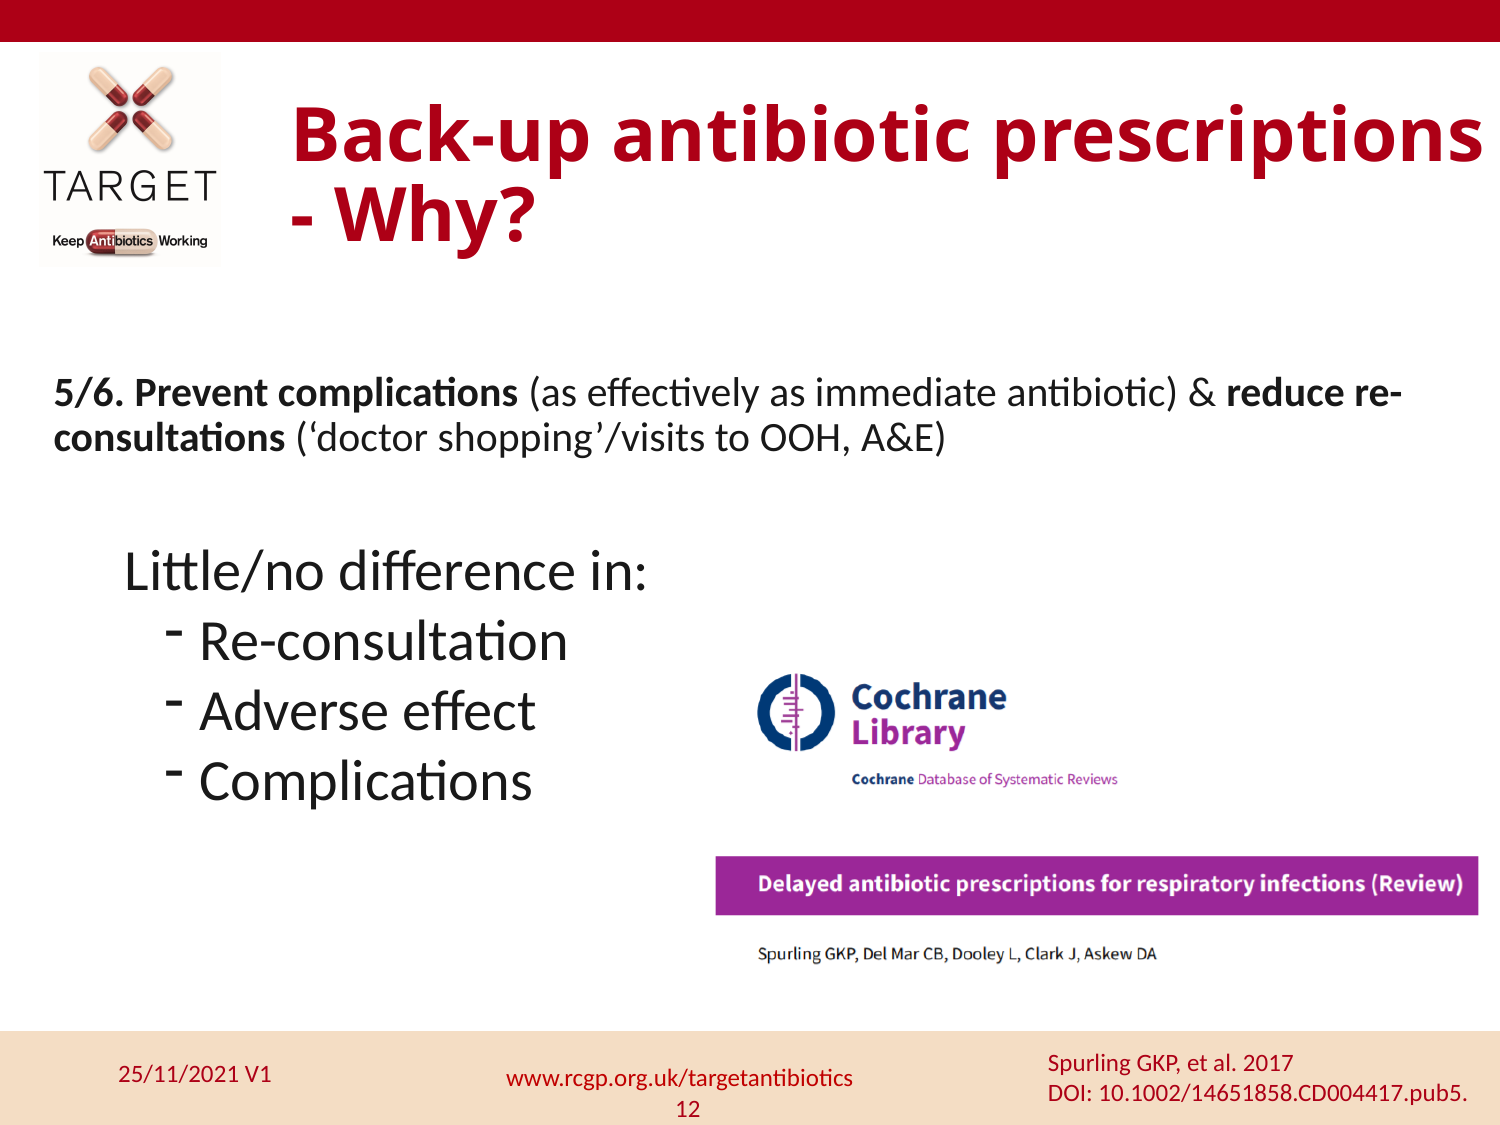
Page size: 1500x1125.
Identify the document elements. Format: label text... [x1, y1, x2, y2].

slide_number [103, 1042, 441, 1103]
footer www.rcgp.org.uk/targetantibiotics [465, 1046, 869, 1107]
slide_number 12 [378, 1078, 716, 1125]
text_box Little/no difference in: Re-consultation Adverse effect Complications [110, 524, 735, 890]
text_box Back-up antibiotic prescriptions - Why? [275, 83, 1500, 271]
text_box Spurling GKP, et al. 2017 DOI: 10.1002/14651858.CD004417.pub5. [1033, 1038, 1500, 1114]
picture [39, 52, 221, 267]
list 5/6. Prevent complications (as effectively as immediate antibiotic) & reduce re-consultations (‘doctor shopping’/visits to OOH, A&E) [38, 362, 1500, 496]
picture [715, 648, 1479, 1021]
